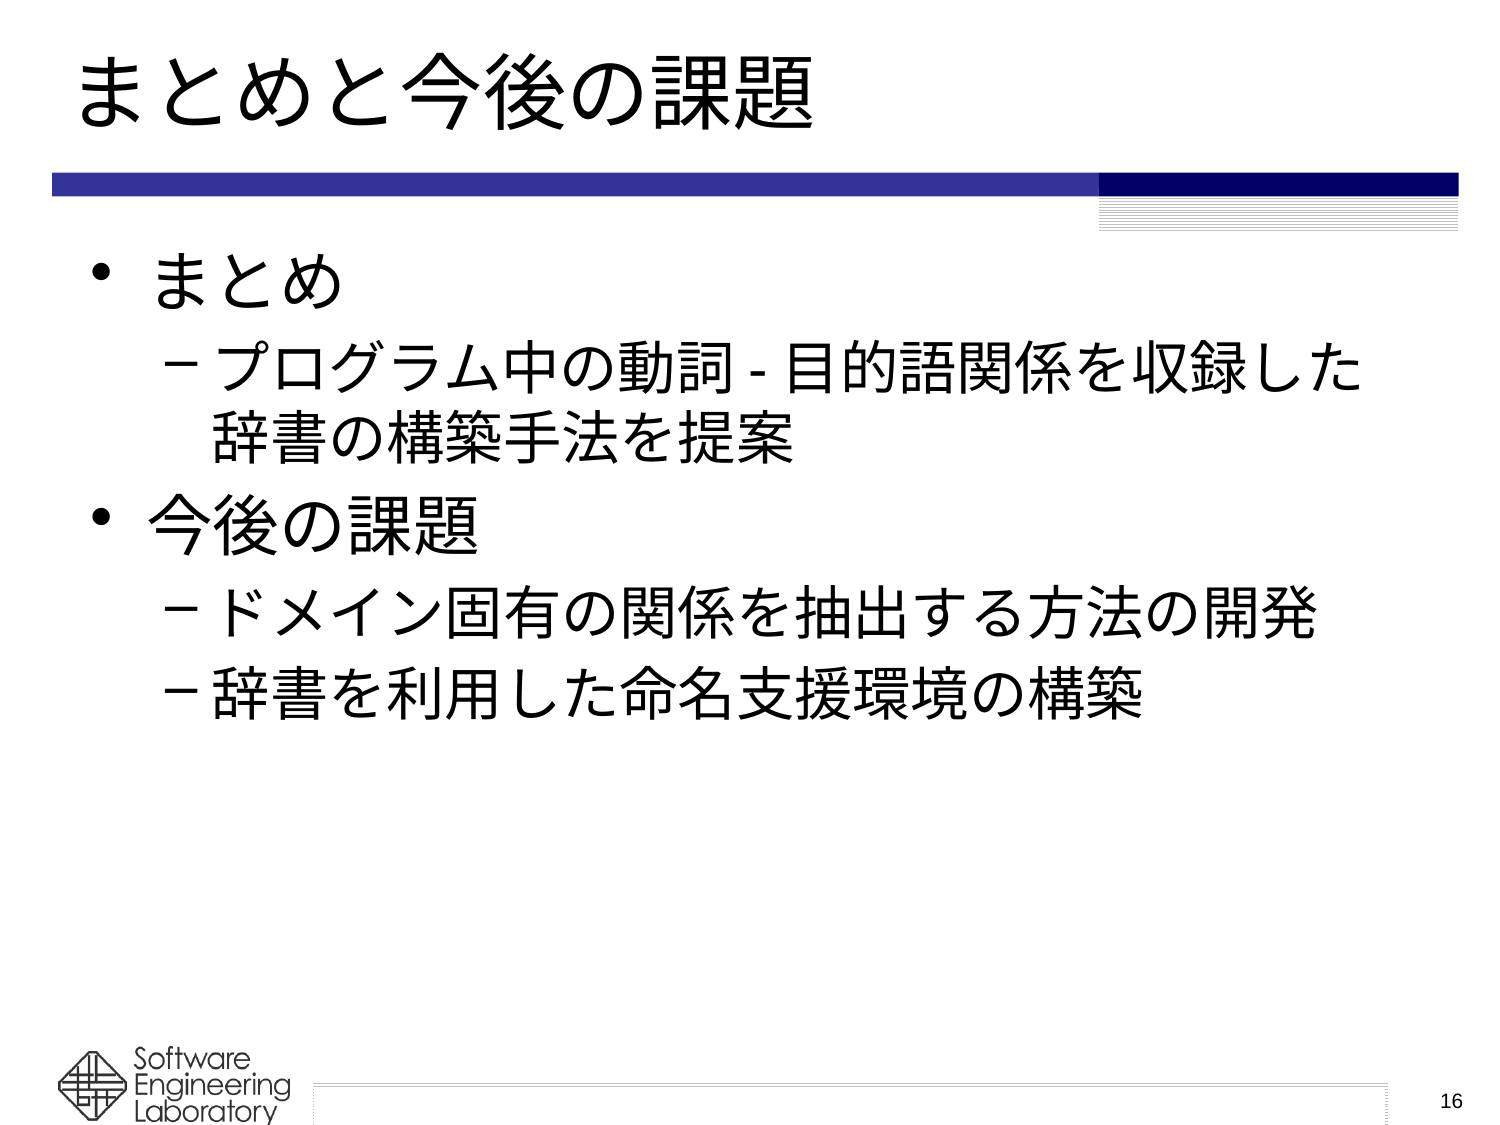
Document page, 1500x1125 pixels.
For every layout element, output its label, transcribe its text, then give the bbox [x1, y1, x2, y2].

picture [58, 1046, 290, 1125]
title まとめと今後の課題 [51, 18, 1459, 162]
list まとめ プログラム中の動詞-目的語関係を収録した辞書の構築手法を提案 今後の課題 ドメイン固有の関係を抽出する方法の開発 辞書を利用した命名支援環境の構築 [74, 231, 1426, 1024]
slide_number 16 [1387, 1079, 1479, 1125]
